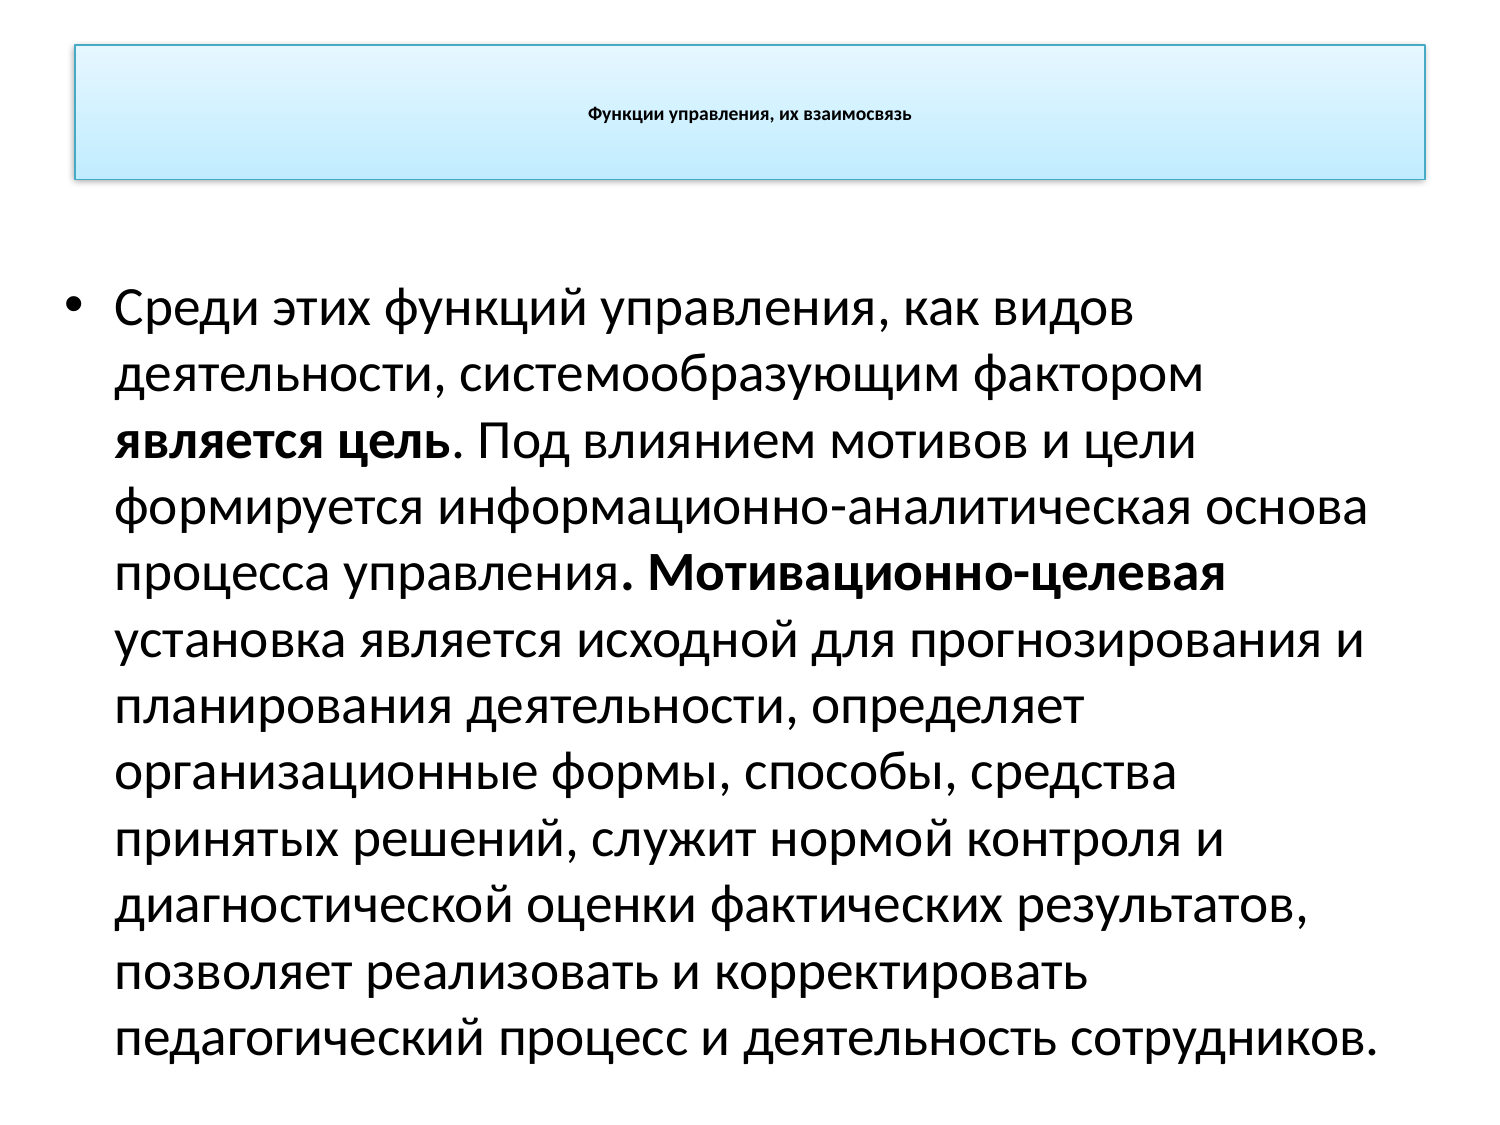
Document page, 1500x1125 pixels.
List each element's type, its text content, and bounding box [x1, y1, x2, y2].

title Функции управления, их взаимосвязь [74, 44, 1426, 180]
list Среди этих функций управления, как видов деятельности, системообразующим фактором является цель. Под влиянием мотивов и цели формируется информационно-аналитическая основа процесса управления. Мотивационно-целевая установка является исходной для прогнозирования и планирования деятельности, определяет организационные формы, способы, средства принятых решений, служит нормой контроля и диагностической оценки фактических результатов, позволяет реализовать и корректировать педагогический процесс и деятельность сотрудников. [49, 262, 1425, 1091]
